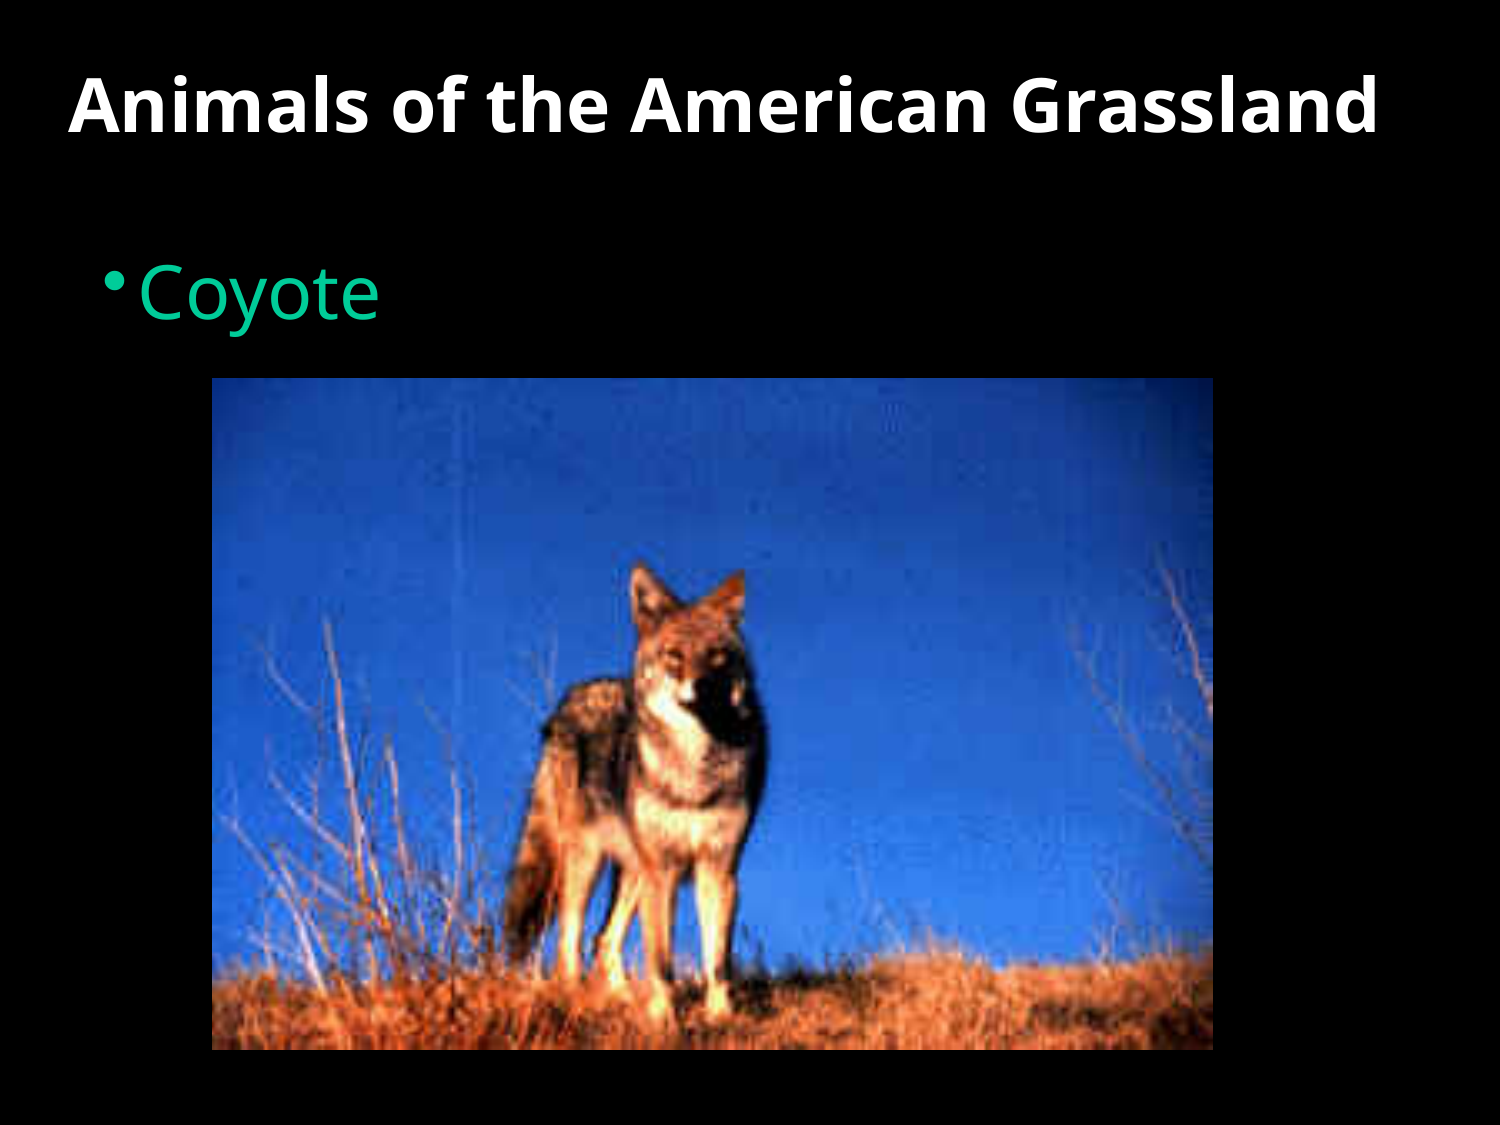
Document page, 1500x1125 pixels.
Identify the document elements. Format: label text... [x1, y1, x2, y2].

list Animals of the American Grassland [50, 50, 1400, 175]
text_box Coyote [87, 237, 500, 343]
picture [212, 378, 1213, 1051]
